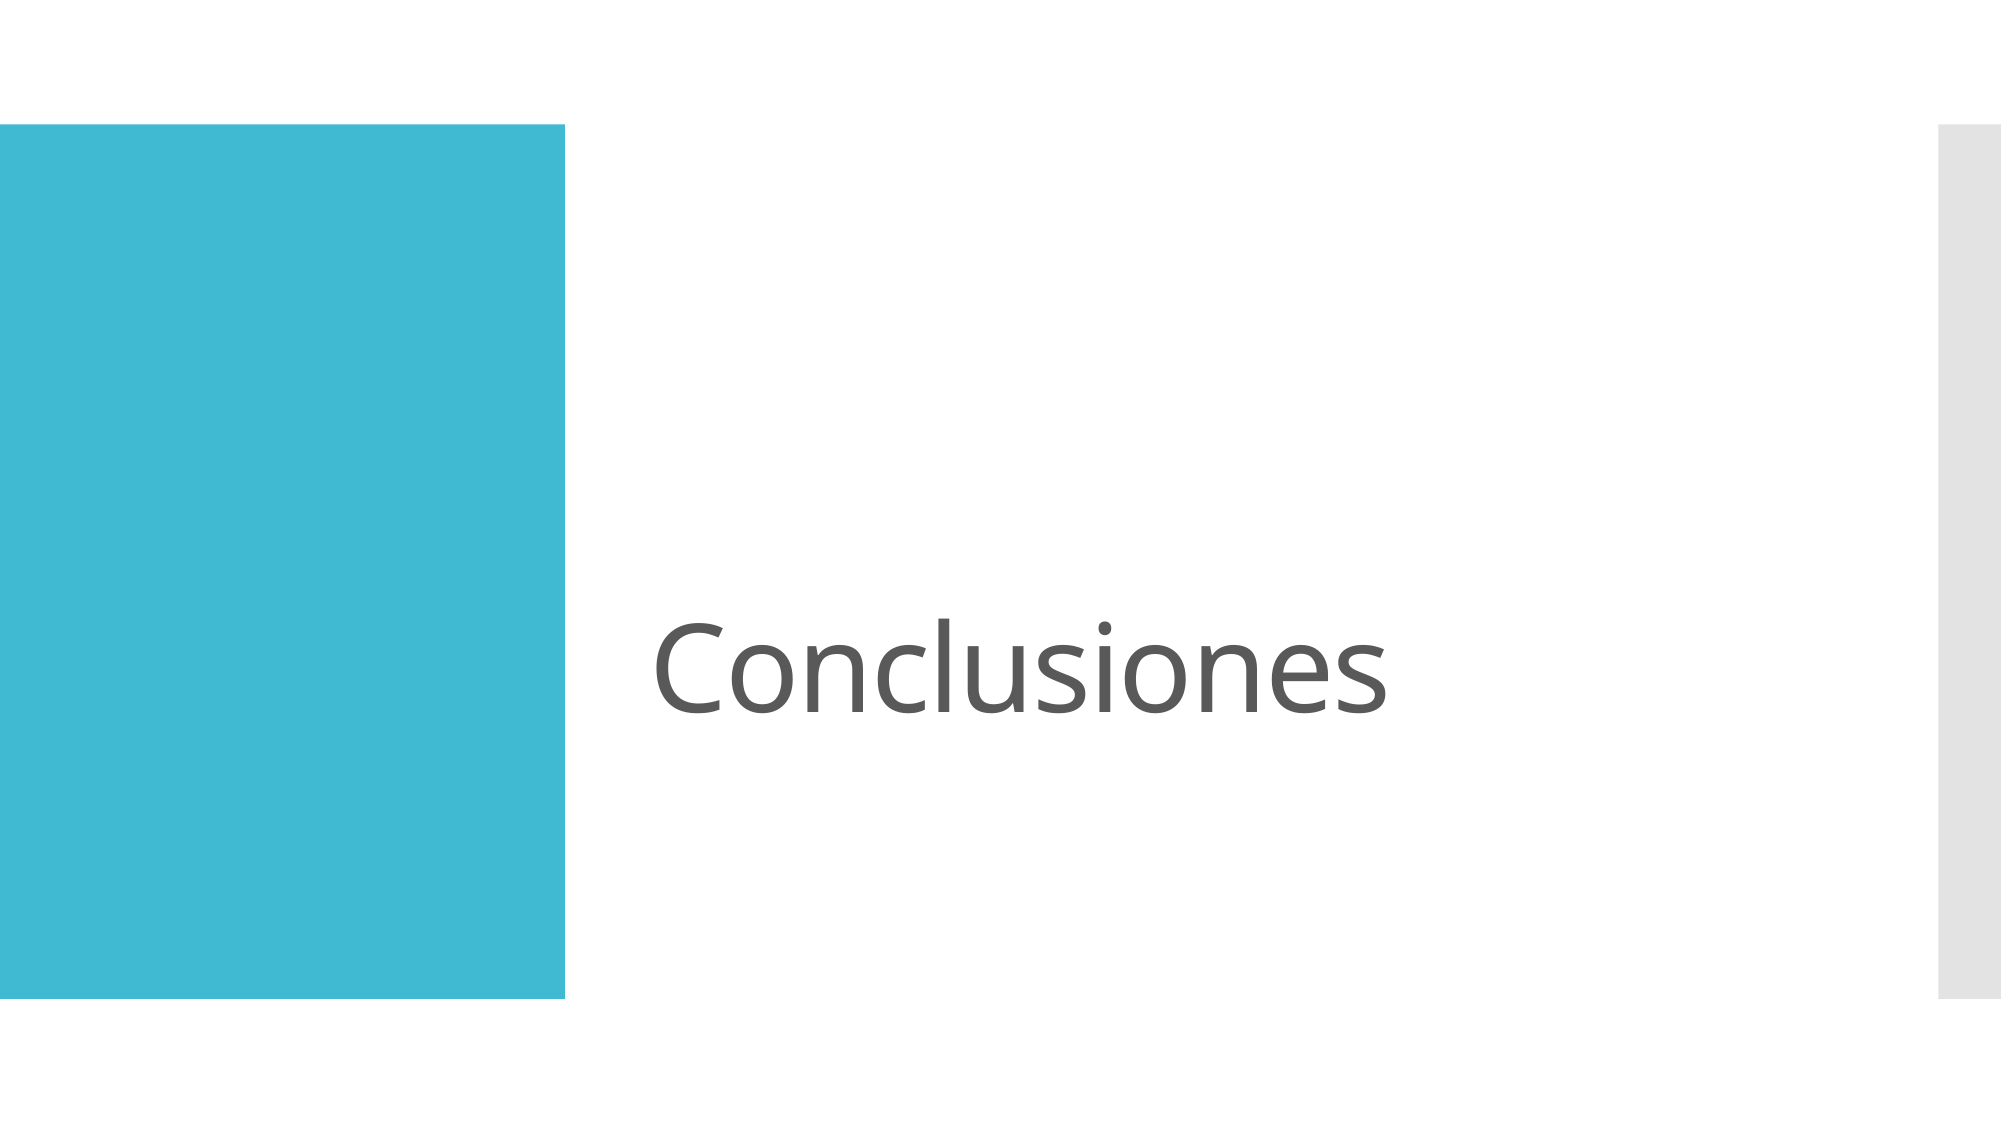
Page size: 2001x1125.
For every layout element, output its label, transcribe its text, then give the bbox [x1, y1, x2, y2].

title Conclusiones [634, 213, 1835, 747]
